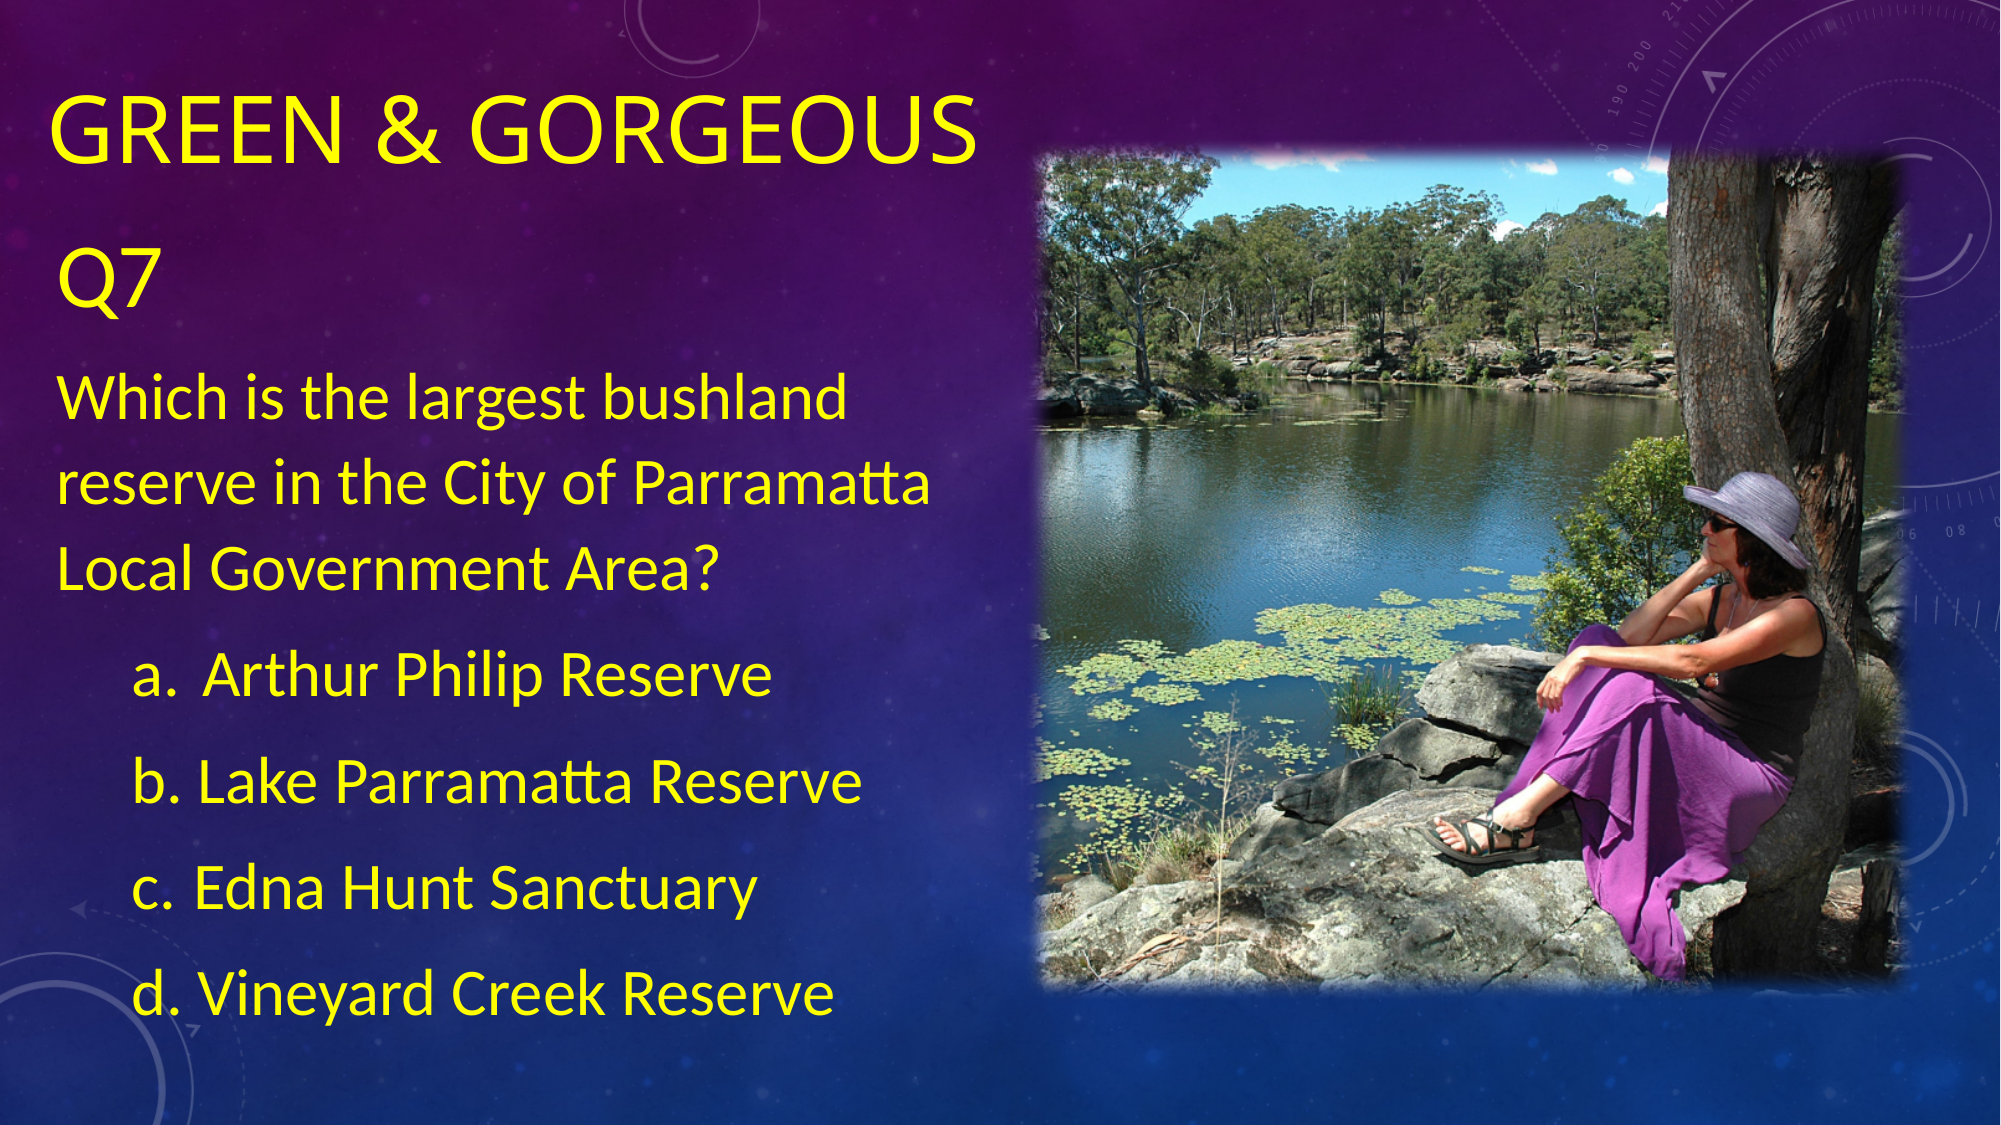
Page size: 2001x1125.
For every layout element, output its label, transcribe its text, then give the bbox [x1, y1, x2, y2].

picture [0, 0, 2001, 1125]
list Q7 Which is the largest bushland reserve in the City of Parramatta Local Government Area? Arthur Philip Reserve Lake Parramatta Reserve Edna Hunt Sanctuary Vineyard Creek Reserve [41, 332, 969, 914]
title green & gorgeous [31, 40, 1032, 280]
